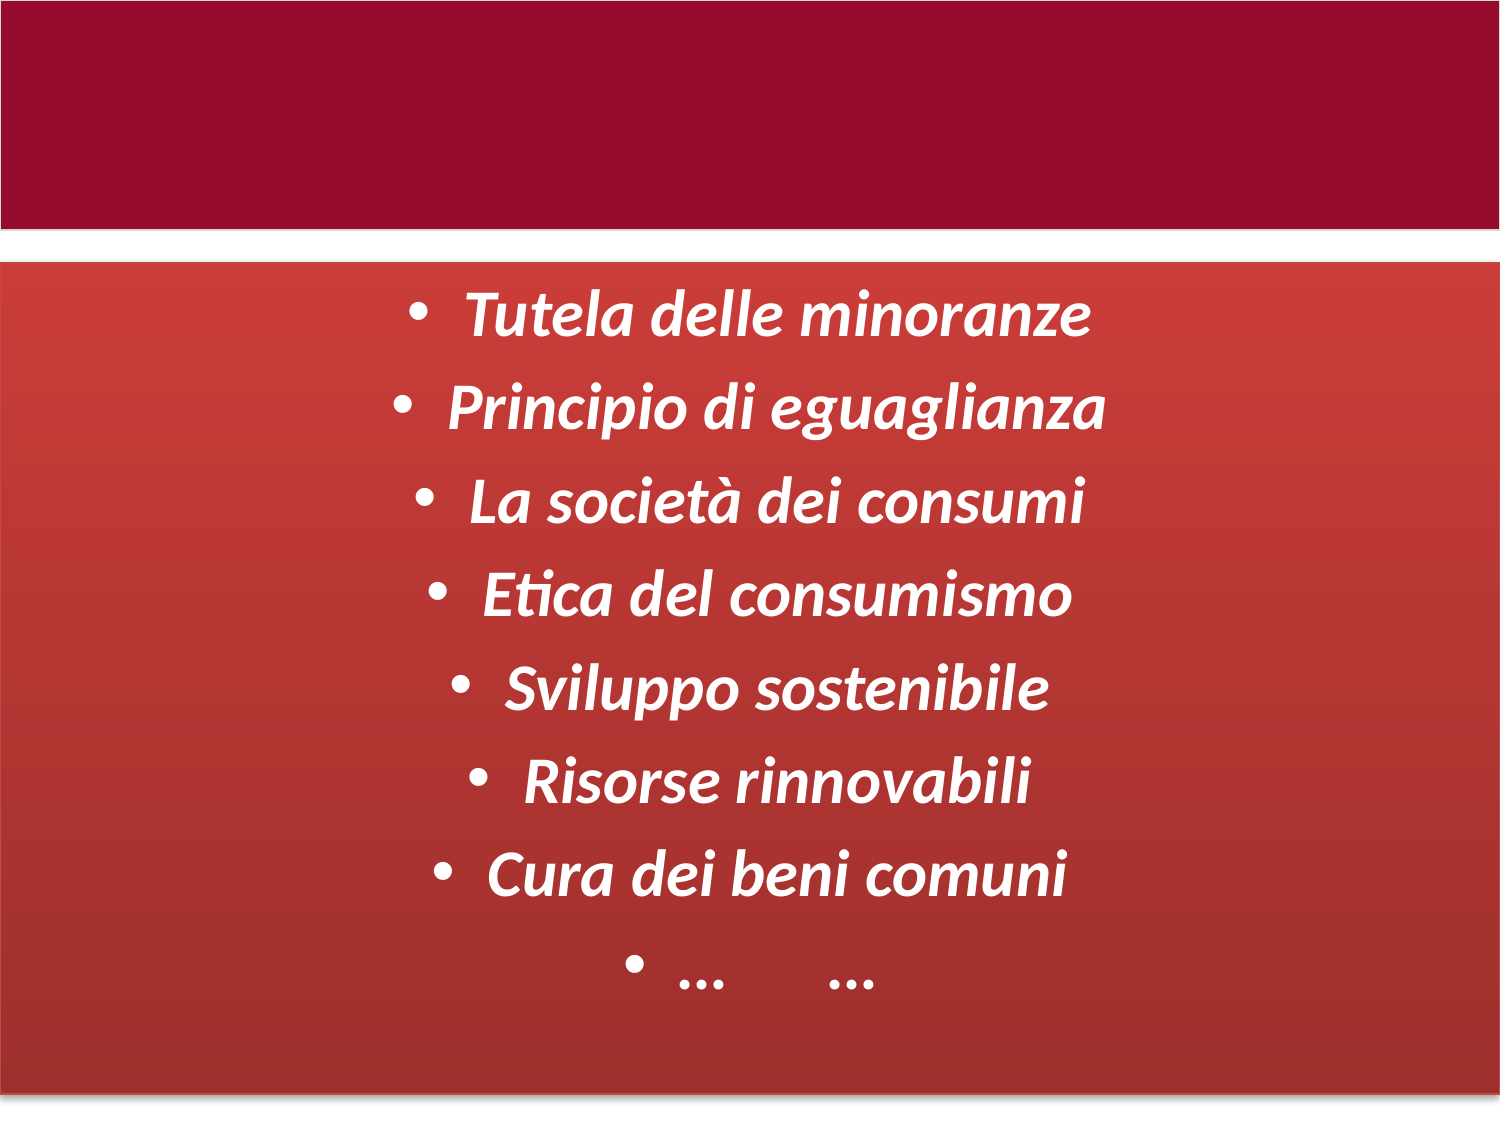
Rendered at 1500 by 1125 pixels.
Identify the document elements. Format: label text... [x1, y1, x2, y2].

list Tutela delle minoranze Principio di eguaglianza La società dei consumi Etica del consumismo Sviluppo sostenibile Risorse rinnovabili Cura dei beni comuni … … [0, 262, 1500, 1095]
title [0, 0, 1500, 231]
